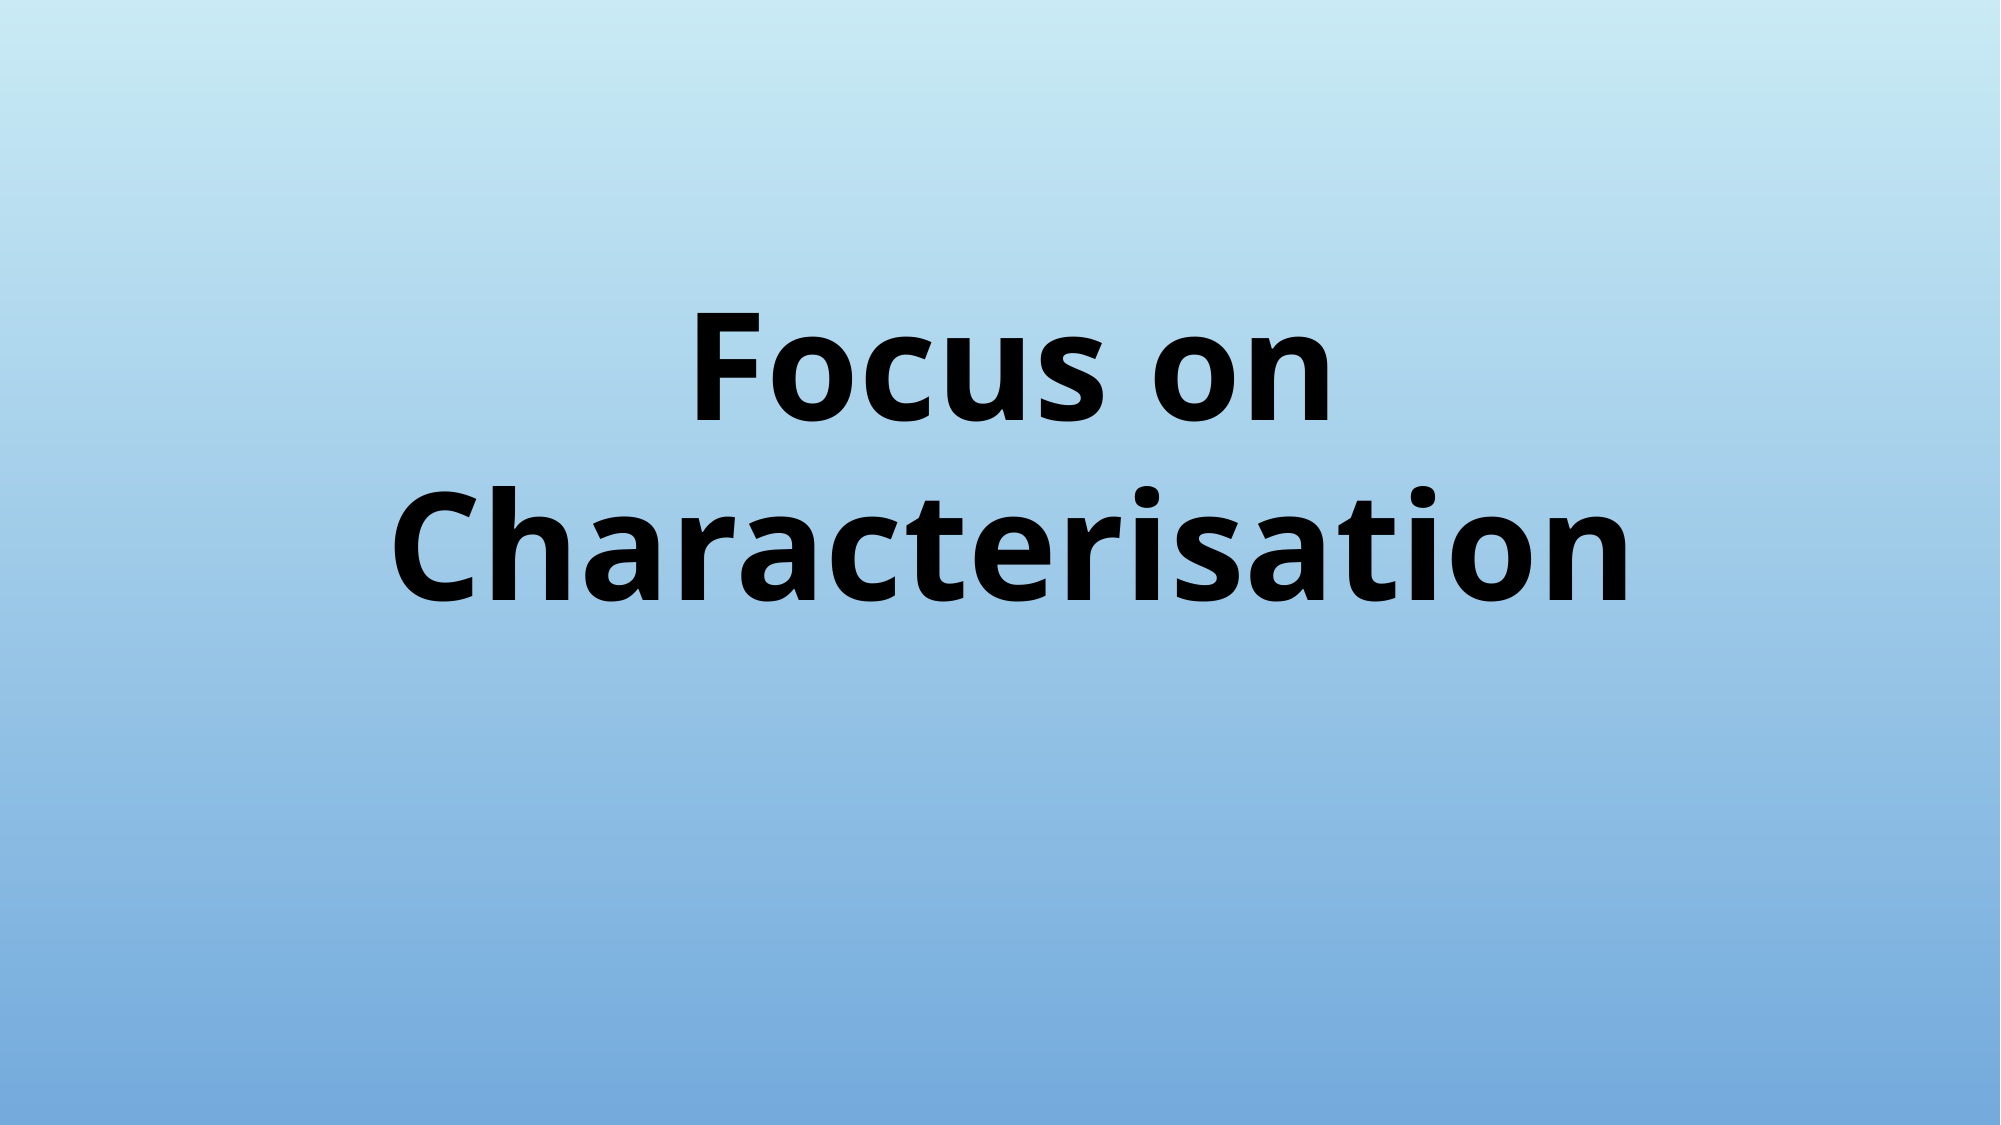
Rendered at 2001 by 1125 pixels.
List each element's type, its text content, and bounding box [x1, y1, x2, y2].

text_box Focus on Characterisation [232, 263, 1792, 638]
